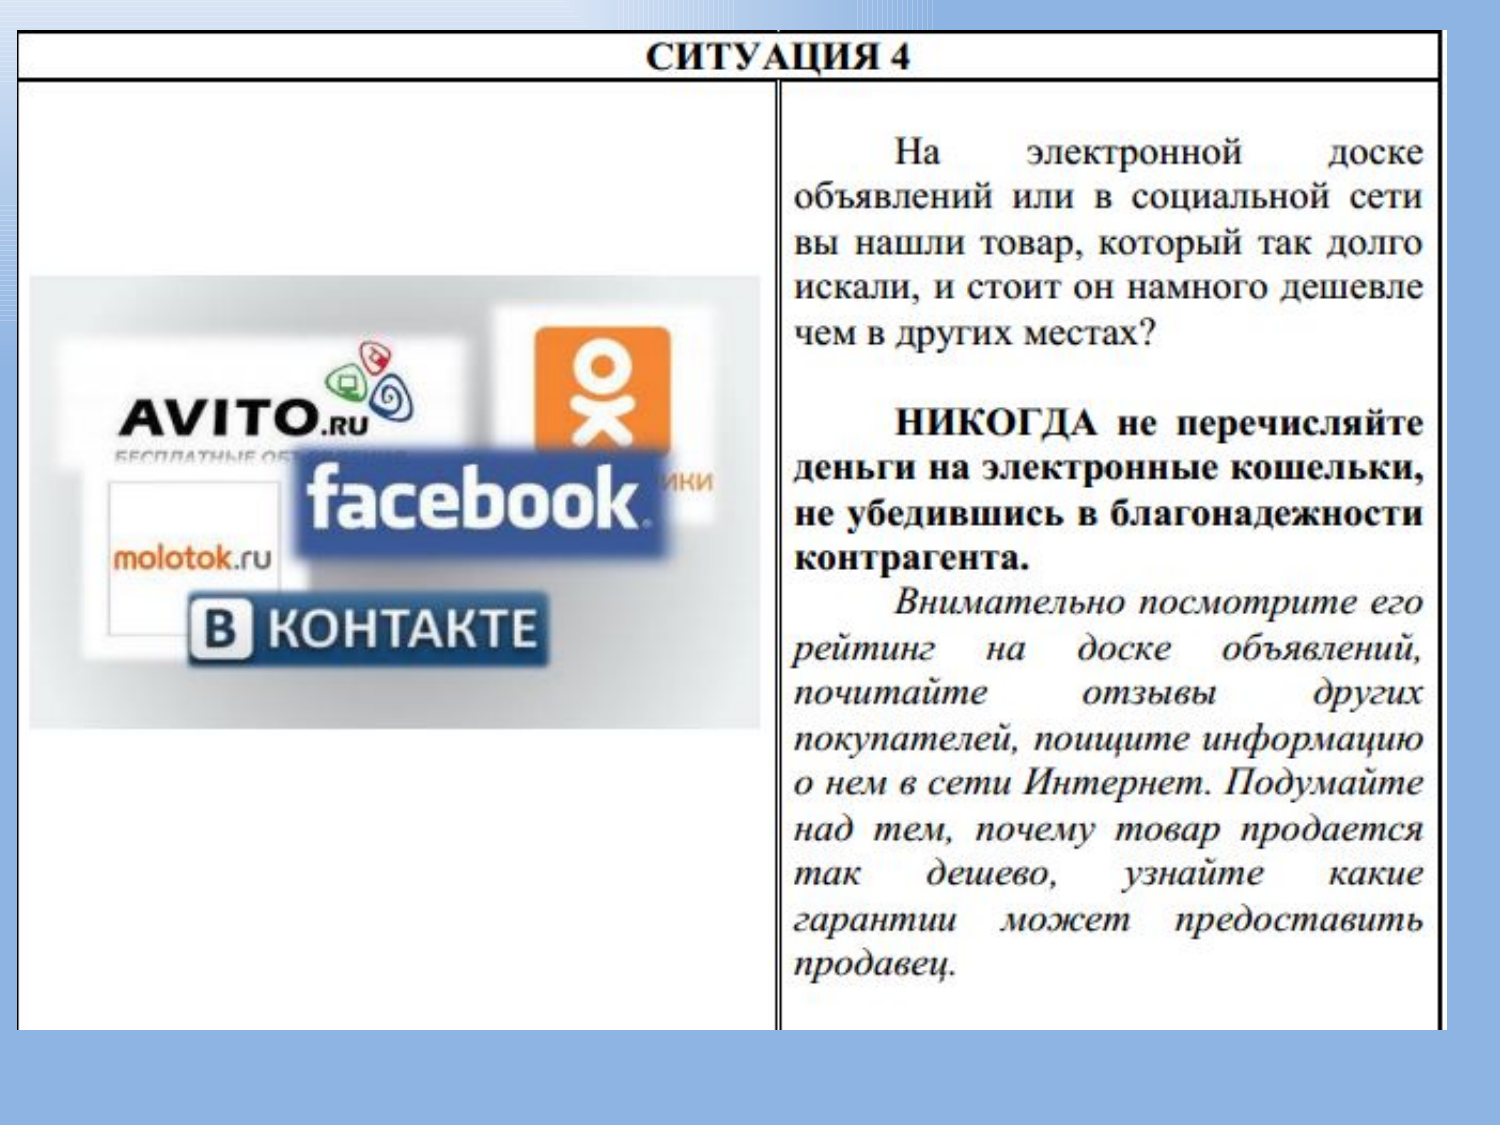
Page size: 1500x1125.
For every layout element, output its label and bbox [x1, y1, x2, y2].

list [17, 30, 1448, 1030]
